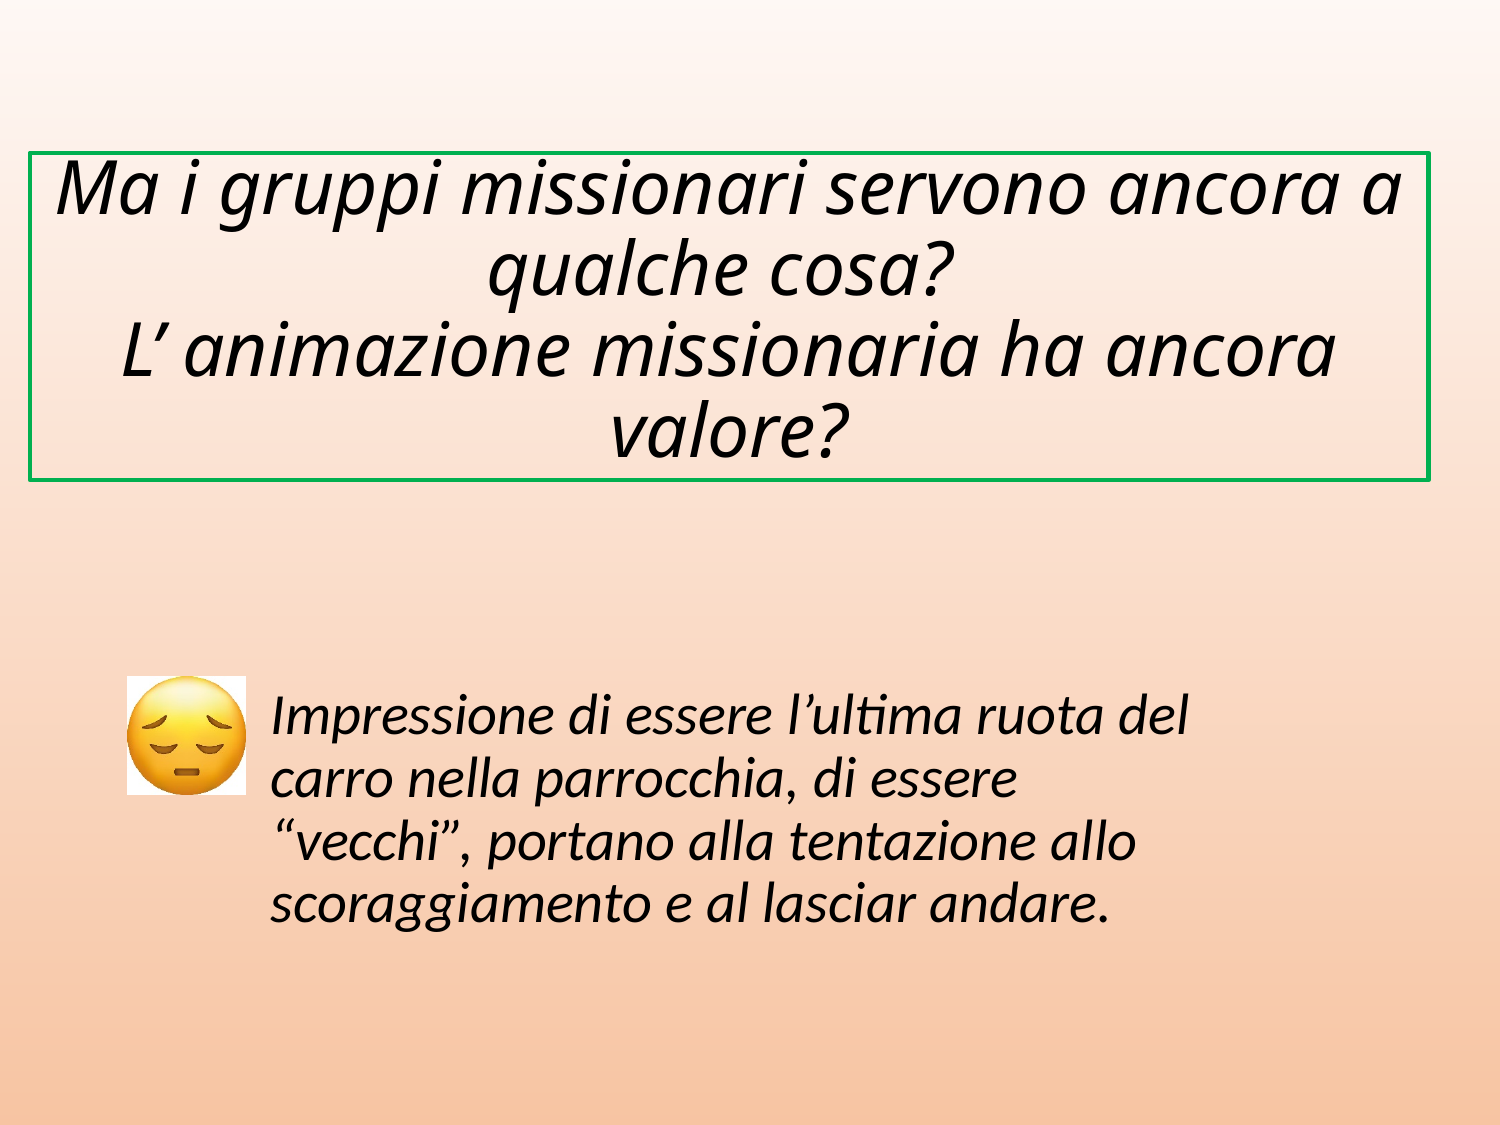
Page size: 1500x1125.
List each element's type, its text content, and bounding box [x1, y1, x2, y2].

title Ma i gruppi missionari servono ancora a qualche cosa? L’ animazione missionaria ha ancora valore? [30, 152, 1429, 480]
list Impressione di essere l’ultima ruota del carro nella parrocchia, di essere “vecchi”, portano alla tentazione allo scoraggiamento e al lasciar andare. [255, 676, 1225, 991]
picture [127, 676, 246, 795]
